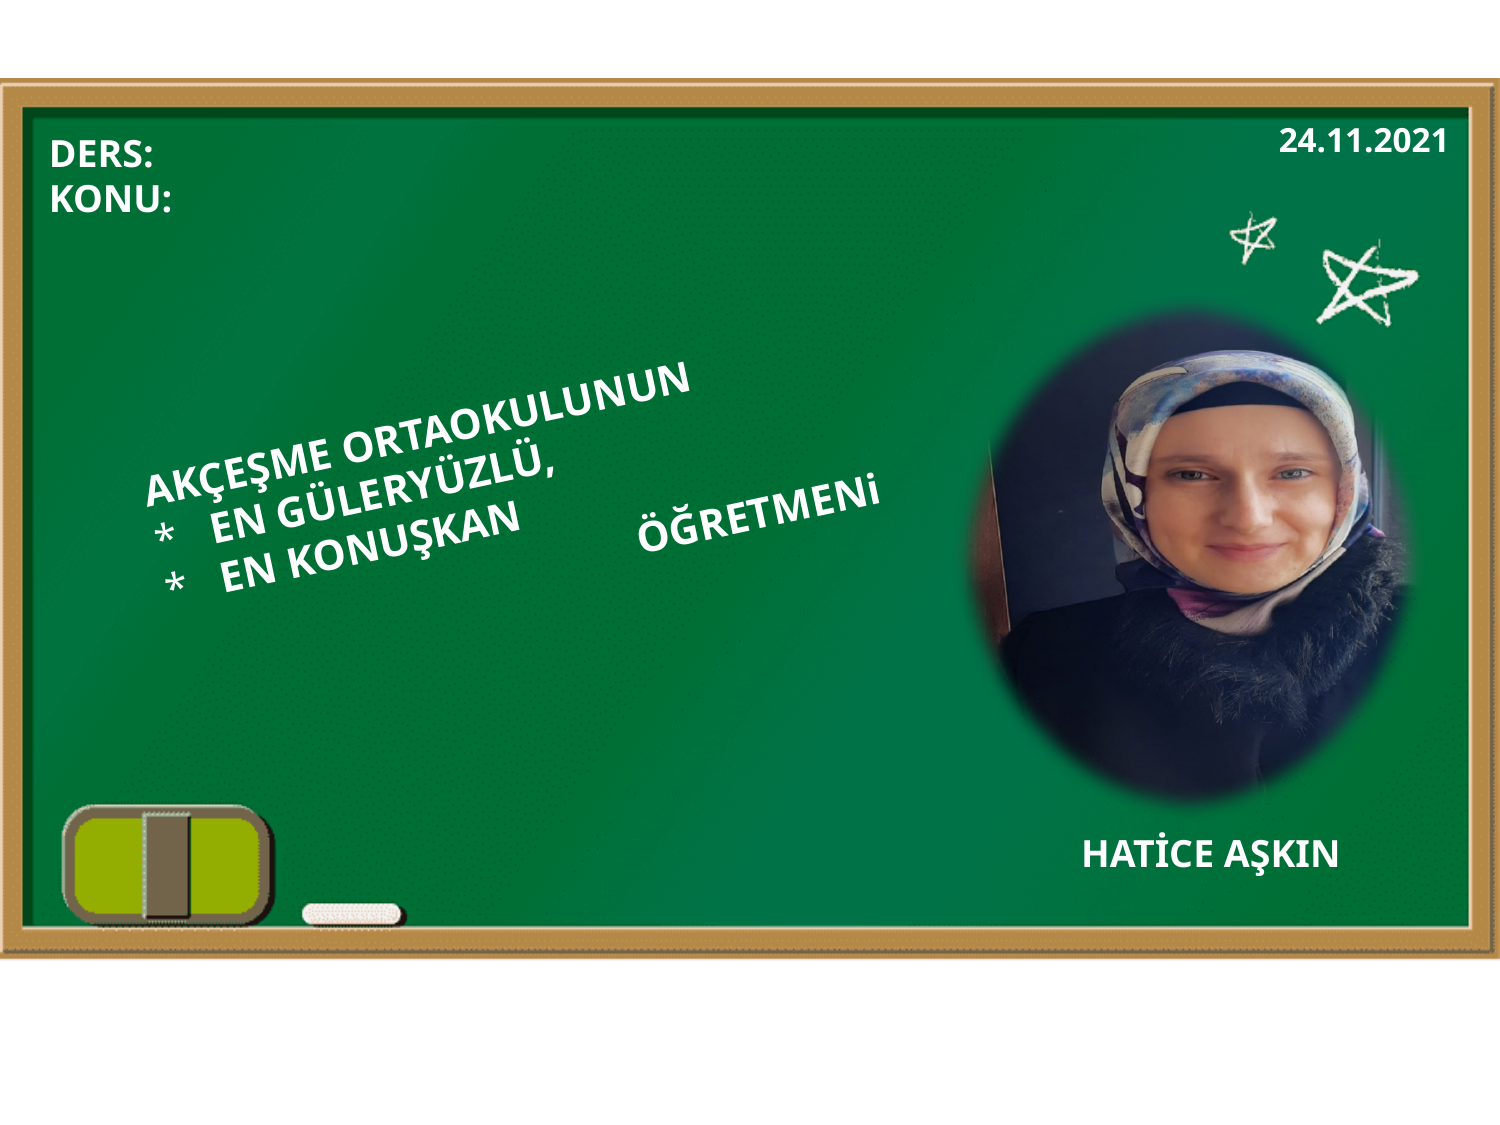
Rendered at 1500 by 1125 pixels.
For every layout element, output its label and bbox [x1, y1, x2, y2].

picture [0, 77, 1500, 961]
